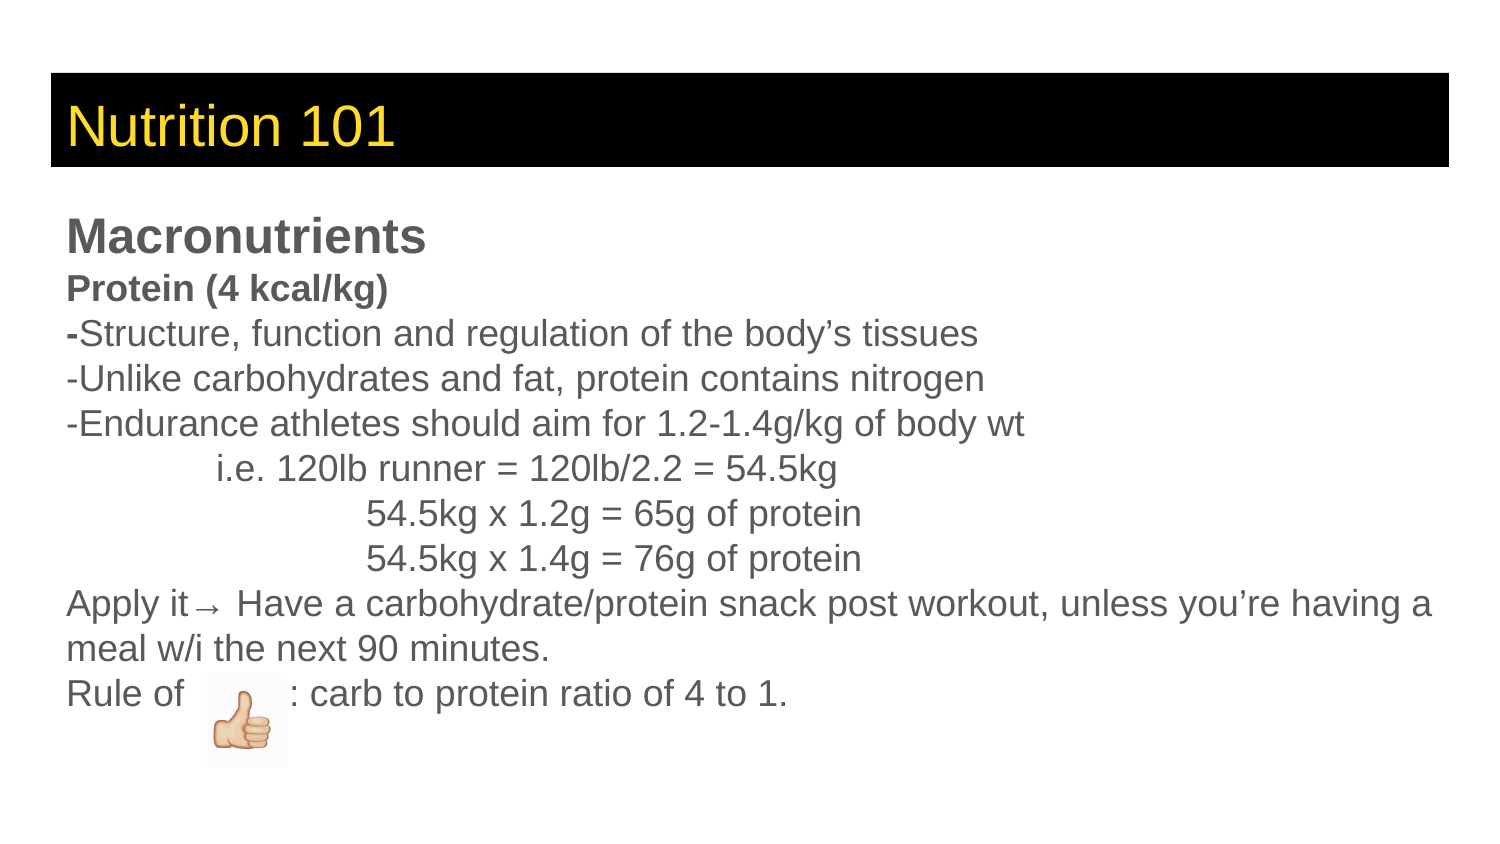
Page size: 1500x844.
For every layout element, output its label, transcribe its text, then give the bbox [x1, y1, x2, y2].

picture [201, 673, 288, 768]
title Nutrition 101 [51, 72, 1449, 167]
list Macronutrients Protein (4 kcal/kg) -Structure, function and regulation of the body’s tissues -Unlike carbohydrates and fat, protein contains nitrogen -Endurance athletes should aim for 1.2-1.4g/kg of body wt i.e. 120lb runner = 120lb/2.2 = 54.5kg 54.5kg x 1.2g = 65g of protein 54.5kg x 1.4g = 76g of protein Apply it→ Have a carbohydrate/protein snack post workout, unless you’re having a meal w/i the next 90 minutes. Rule of : carb to protein ratio of 4 to 1. [51, 189, 1449, 798]
